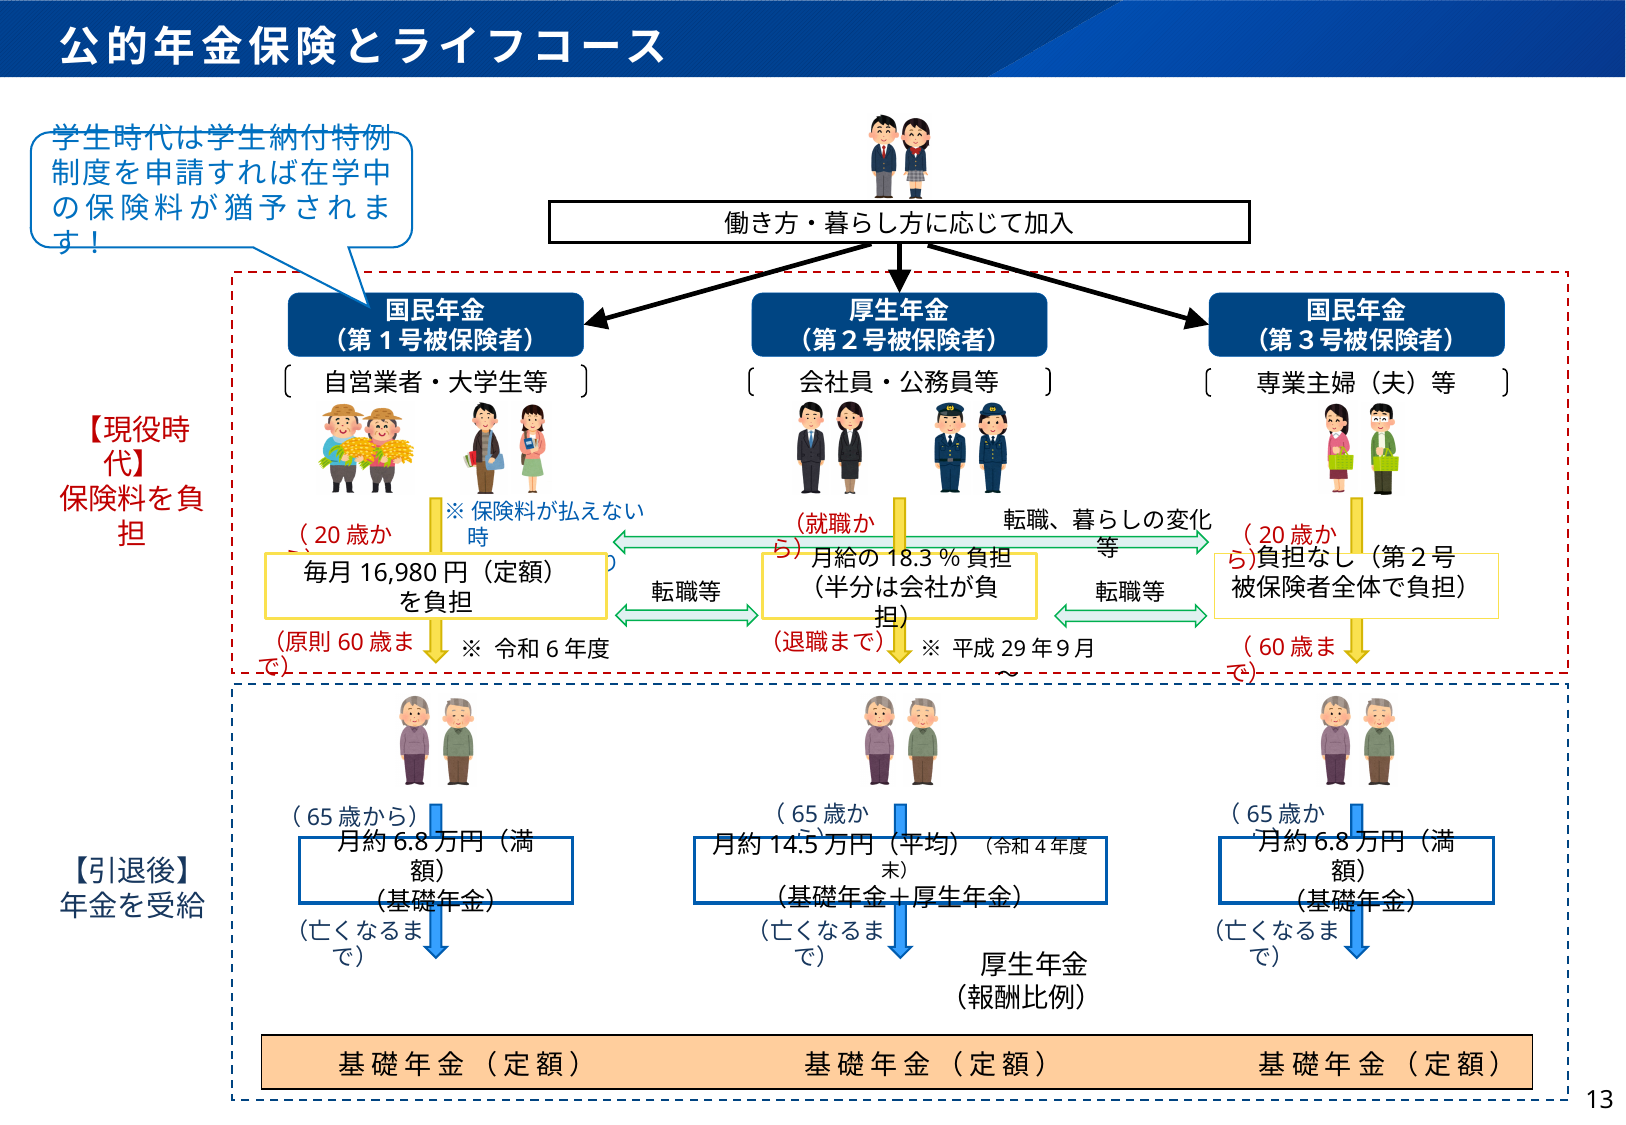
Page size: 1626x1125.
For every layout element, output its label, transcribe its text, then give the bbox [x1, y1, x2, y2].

text_box 【引退後】 年金を受給 [40, 845, 224, 931]
text_box 月約14.5万円（平均）（令和4年度末） （基礎年金＋厚生年金） [694, 837, 1107, 904]
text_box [930, 401, 1010, 495]
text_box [583, 243, 872, 325]
picture [867, 113, 932, 200]
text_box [792, 401, 868, 495]
slide_number 12 [1510, 1072, 1614, 1118]
text_box （20歳から） [1205, 515, 1362, 560]
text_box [460, 401, 552, 495]
text_box 【現役時代】 保険料を負担 [30, 403, 232, 558]
text_box （60歳まで） [1201, 628, 1366, 662]
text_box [1318, 400, 1405, 496]
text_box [395, 693, 477, 787]
text_box （就職から） [754, 504, 904, 549]
text_box 学生時代は学生納付特例制度を申請すれば在学中の保険料が猶予されます！ [29, 131, 414, 309]
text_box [859, 693, 941, 787]
title 公的年金保険とライフコース [0, 0, 1625, 77]
text_box 働き方・暮らし方に応じて加入 [549, 201, 1250, 243]
text_box ※ 平成29年９月～ [904, 627, 1113, 671]
text_box [231, 683, 1569, 1101]
text_box ※ 令和6年度 [431, 627, 640, 671]
text_box [231, 271, 1569, 674]
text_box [1316, 693, 1398, 787]
picture [316, 401, 415, 495]
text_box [261, 1034, 1540, 1090]
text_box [927, 245, 1210, 325]
text_box （退職まで） [741, 622, 917, 667]
